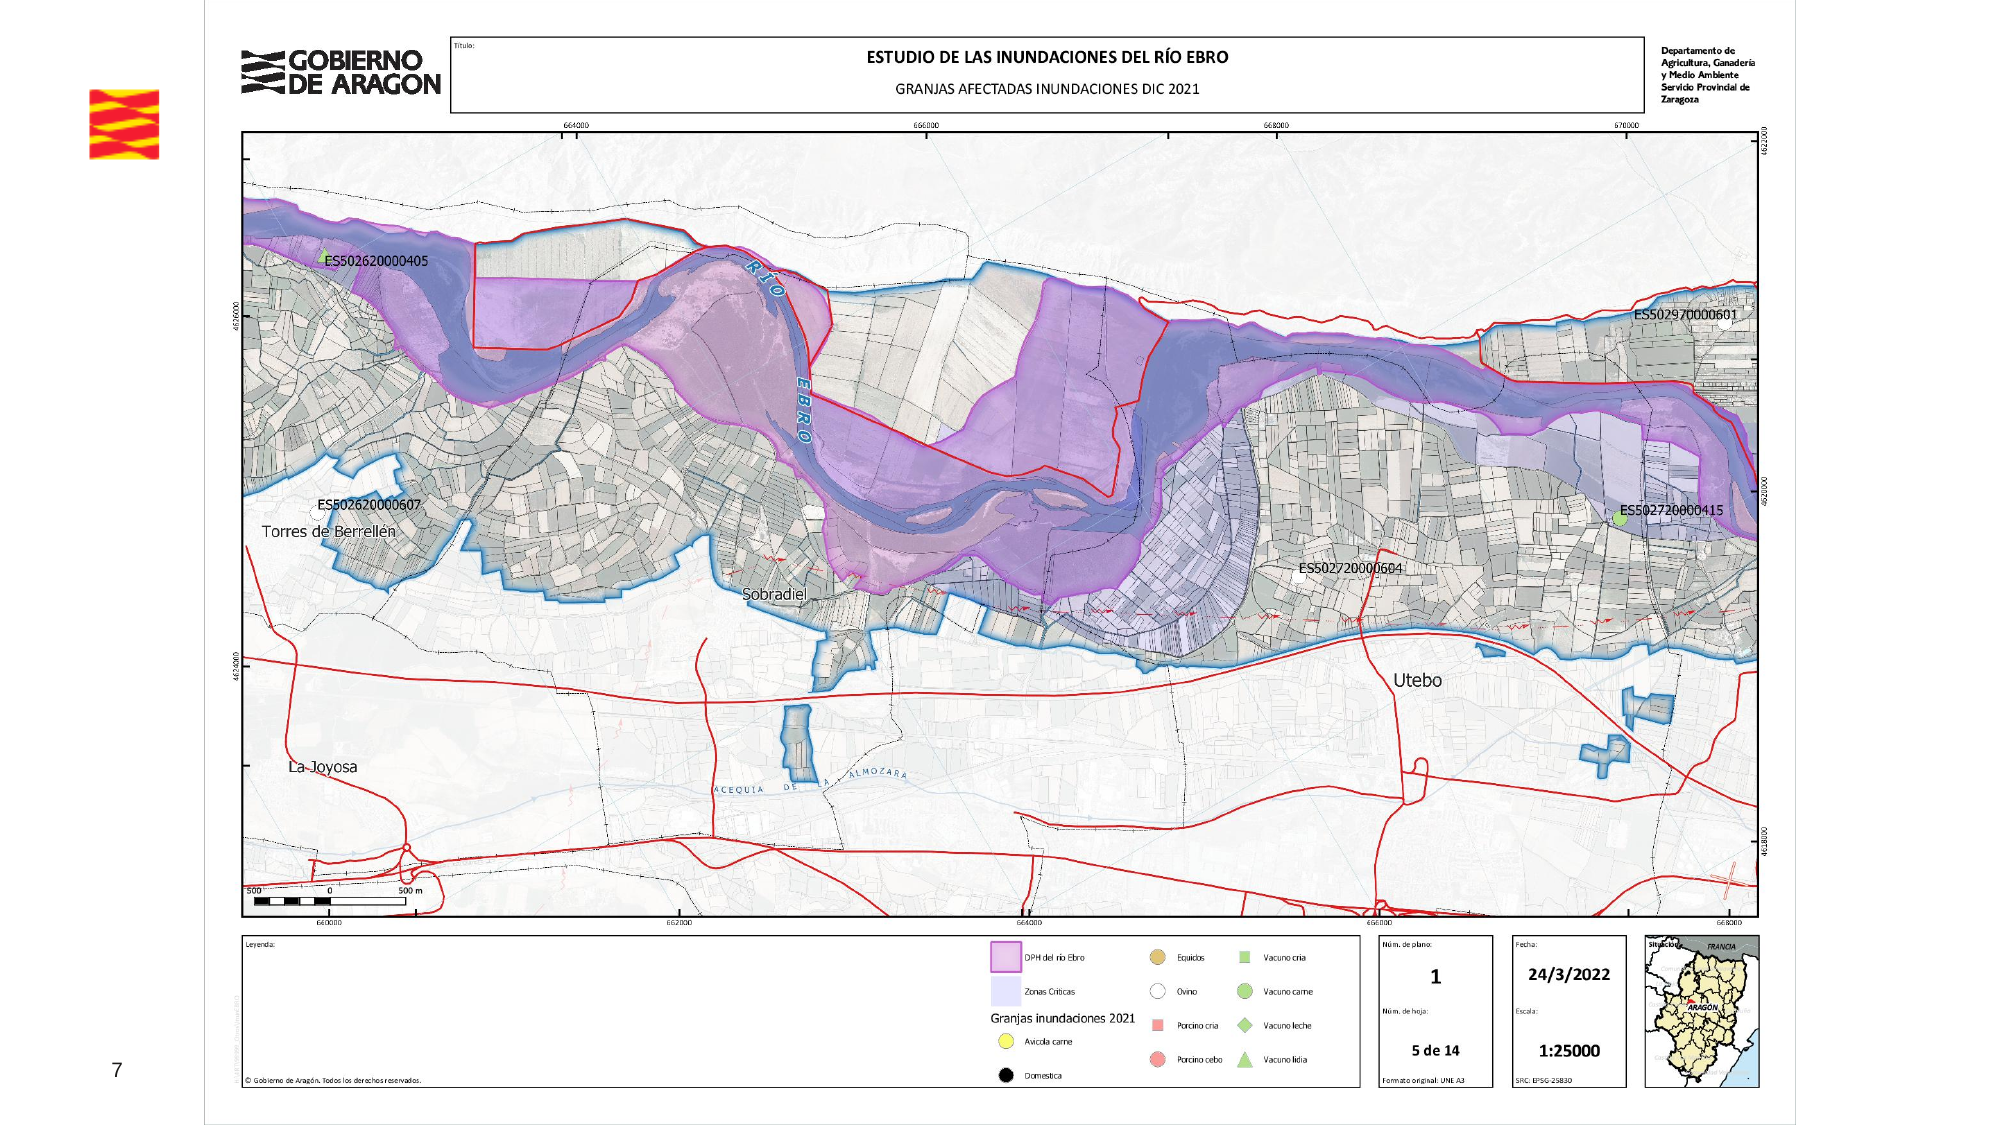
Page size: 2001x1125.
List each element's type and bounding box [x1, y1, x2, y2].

picture [204, 0, 1796, 1125]
